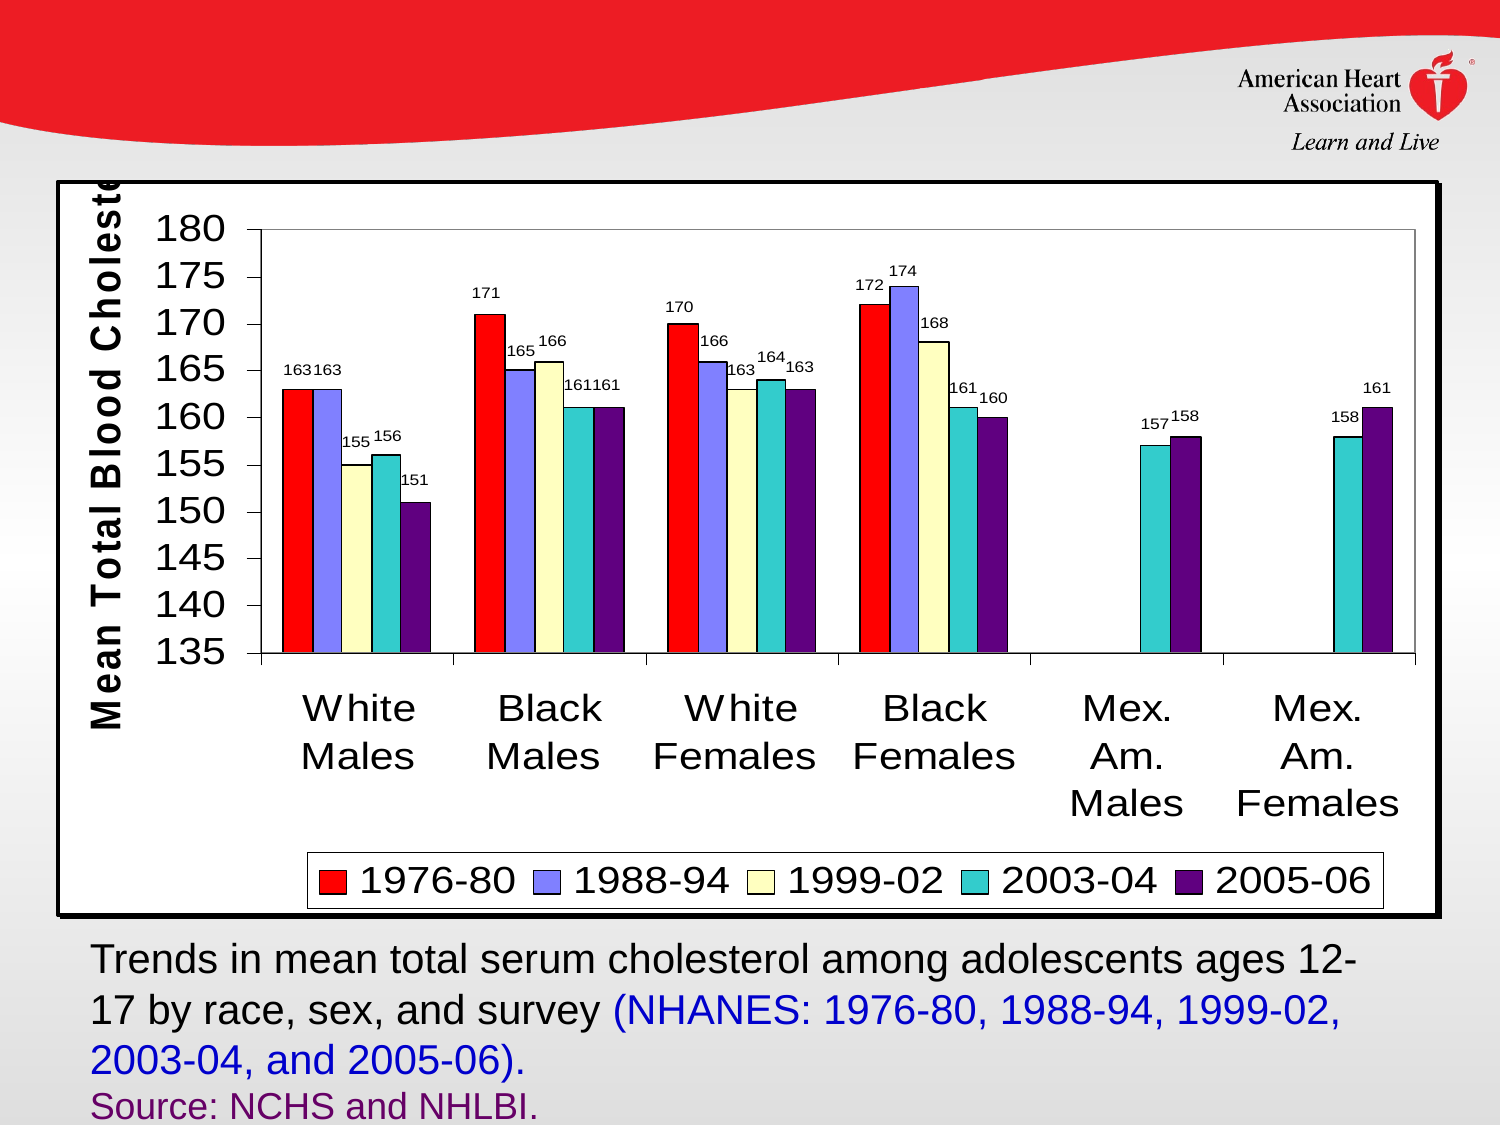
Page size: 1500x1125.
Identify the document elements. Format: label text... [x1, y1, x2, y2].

picture [0, 0, 1500, 160]
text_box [49, 174, 1450, 925]
text_box Trends in mean total serum cholesterol among adolescents ages 12-17 by race, sex, and survey (NHANES: 1976-80, 1988-94, 1999-02, 2003-04, and 2005-06). Source: NCHS and NHLBI. [75, 933, 1400, 1125]
